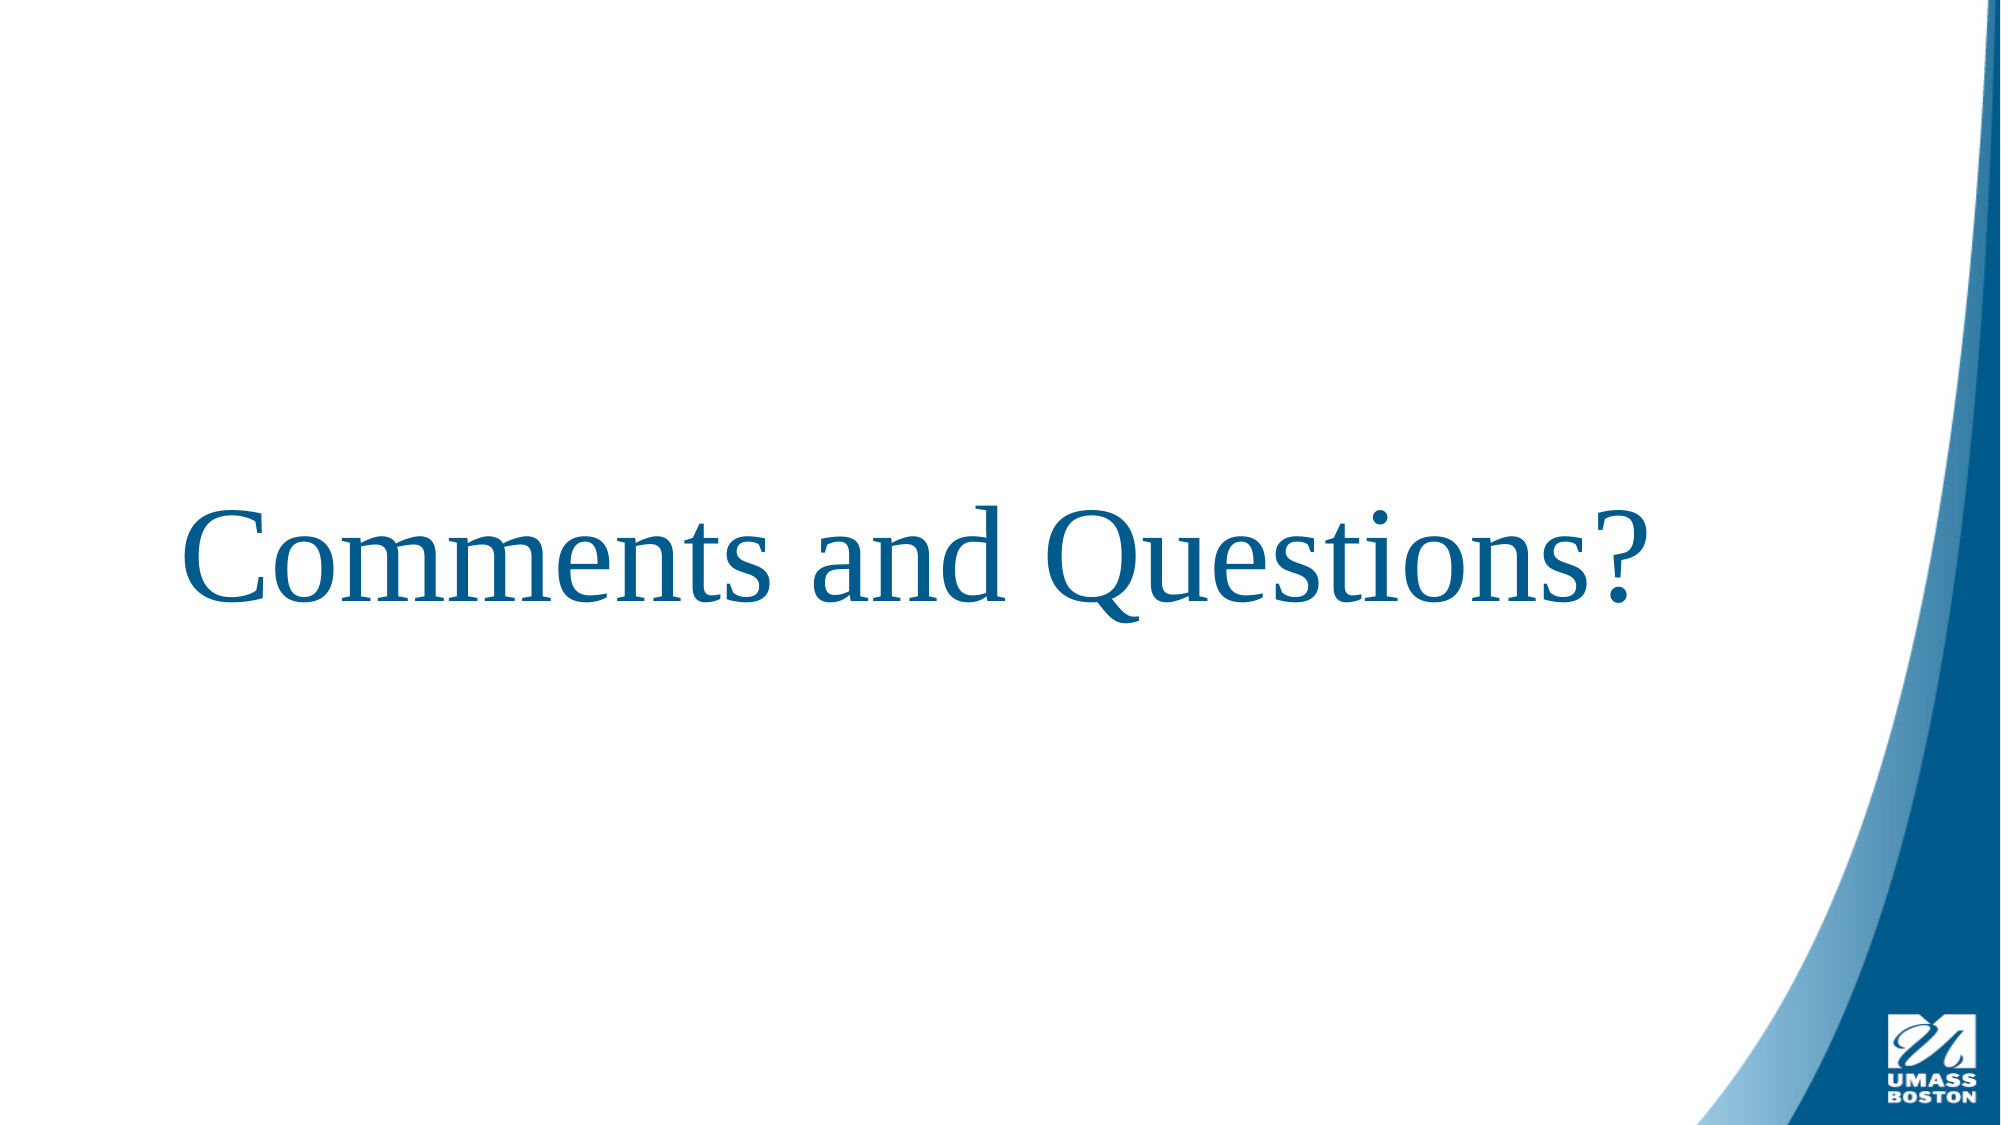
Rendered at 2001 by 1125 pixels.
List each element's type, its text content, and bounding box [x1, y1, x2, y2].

list Comments and Questions? [133, 262, 1700, 938]
picture [0, 0, 2001, 1125]
